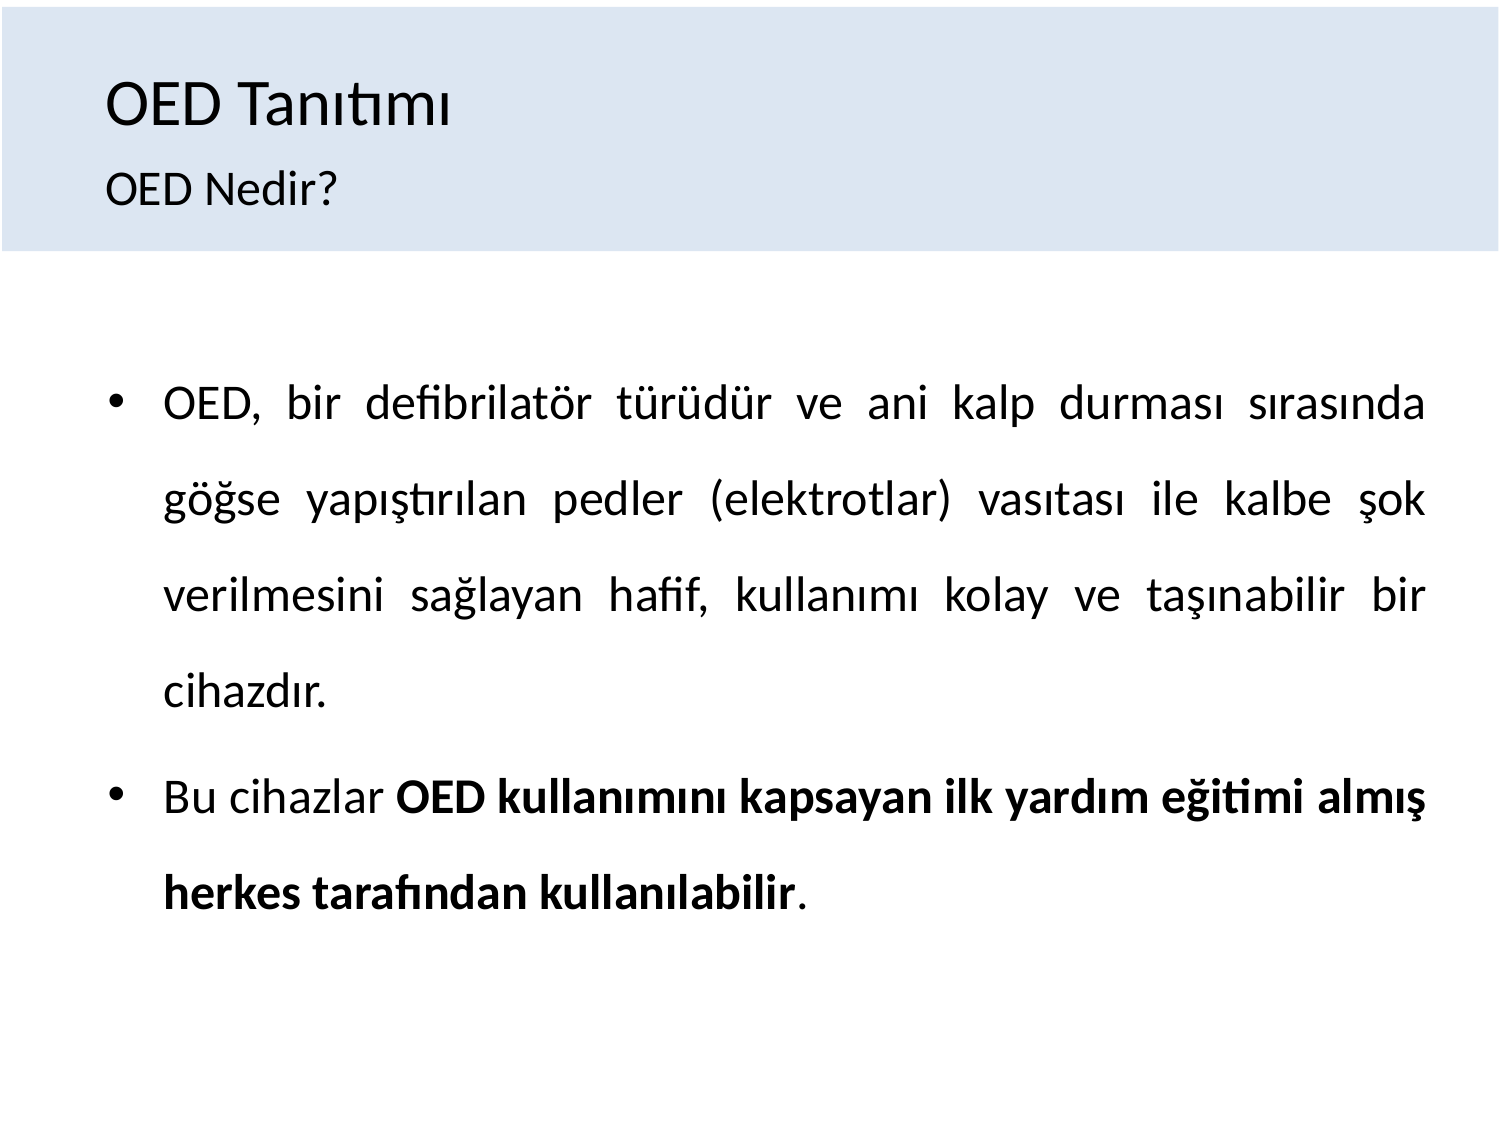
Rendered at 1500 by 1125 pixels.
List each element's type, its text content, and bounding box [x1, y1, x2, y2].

title OED Tanıtımı OED Nedir? [75, 45, 998, 233]
text_box [0, 5, 1500, 253]
text_box OED, bir defibrilatör türüdür ve ani kalp durması sırasında göğse yapıştırılan pedler (elektrotlar) vasıtası ile kalbe şok verilmesini sağlayan hafif, kullanımı kolay ve taşınabilir bir cihazdır. Bu cihazlar OED kullanımını kapsayan ilk yardım eğitimi almış herkes tarafından kullanılabilir. [92, 326, 1443, 941]
